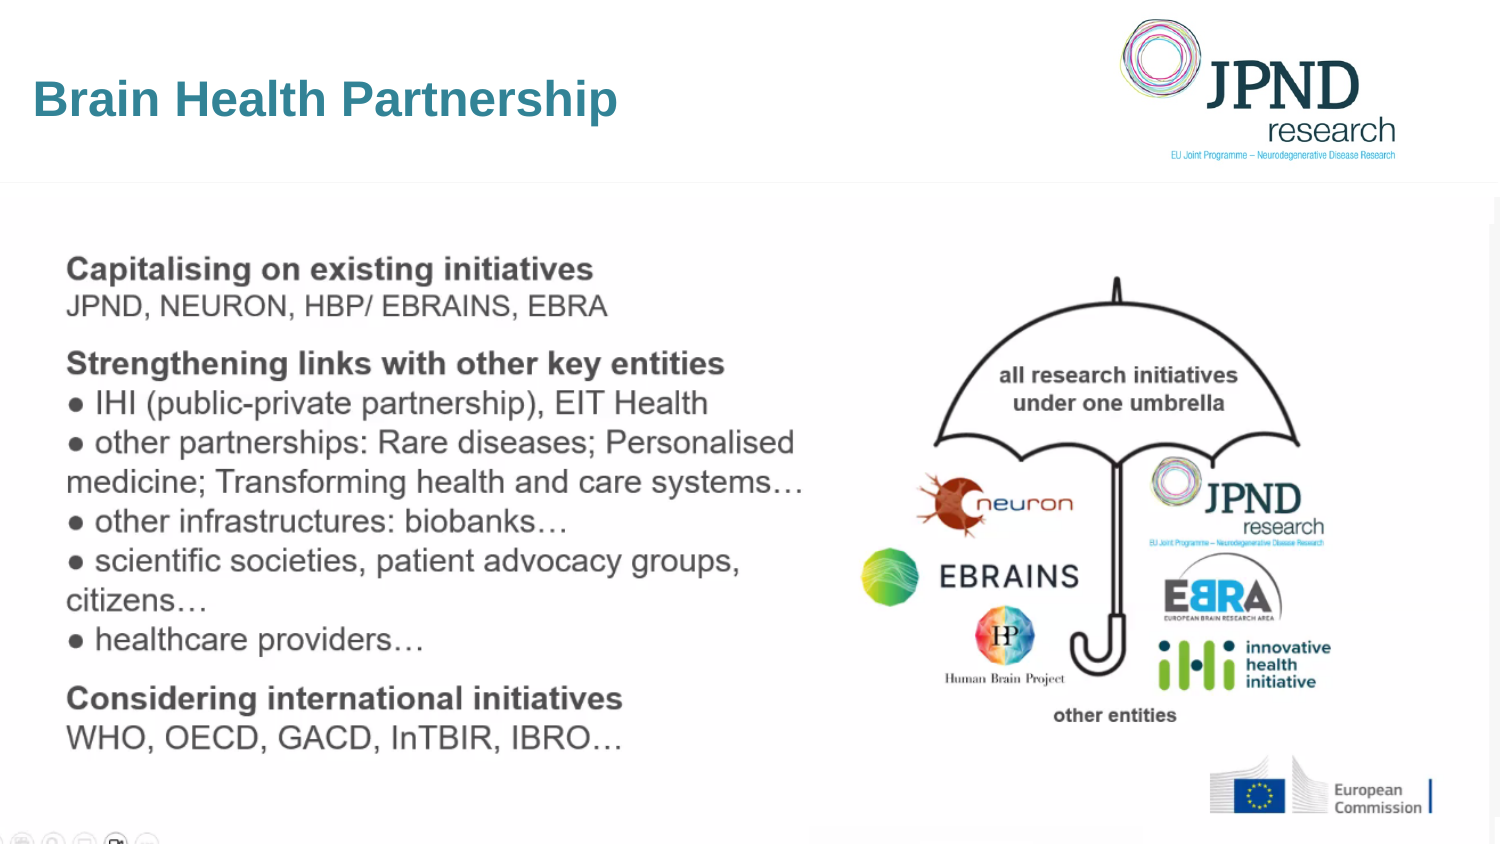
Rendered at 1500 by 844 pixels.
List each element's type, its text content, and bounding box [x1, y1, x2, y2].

title Brain Health Partnership [17, 52, 1105, 141]
picture [1096, 3, 1437, 177]
picture [0, 197, 1500, 844]
